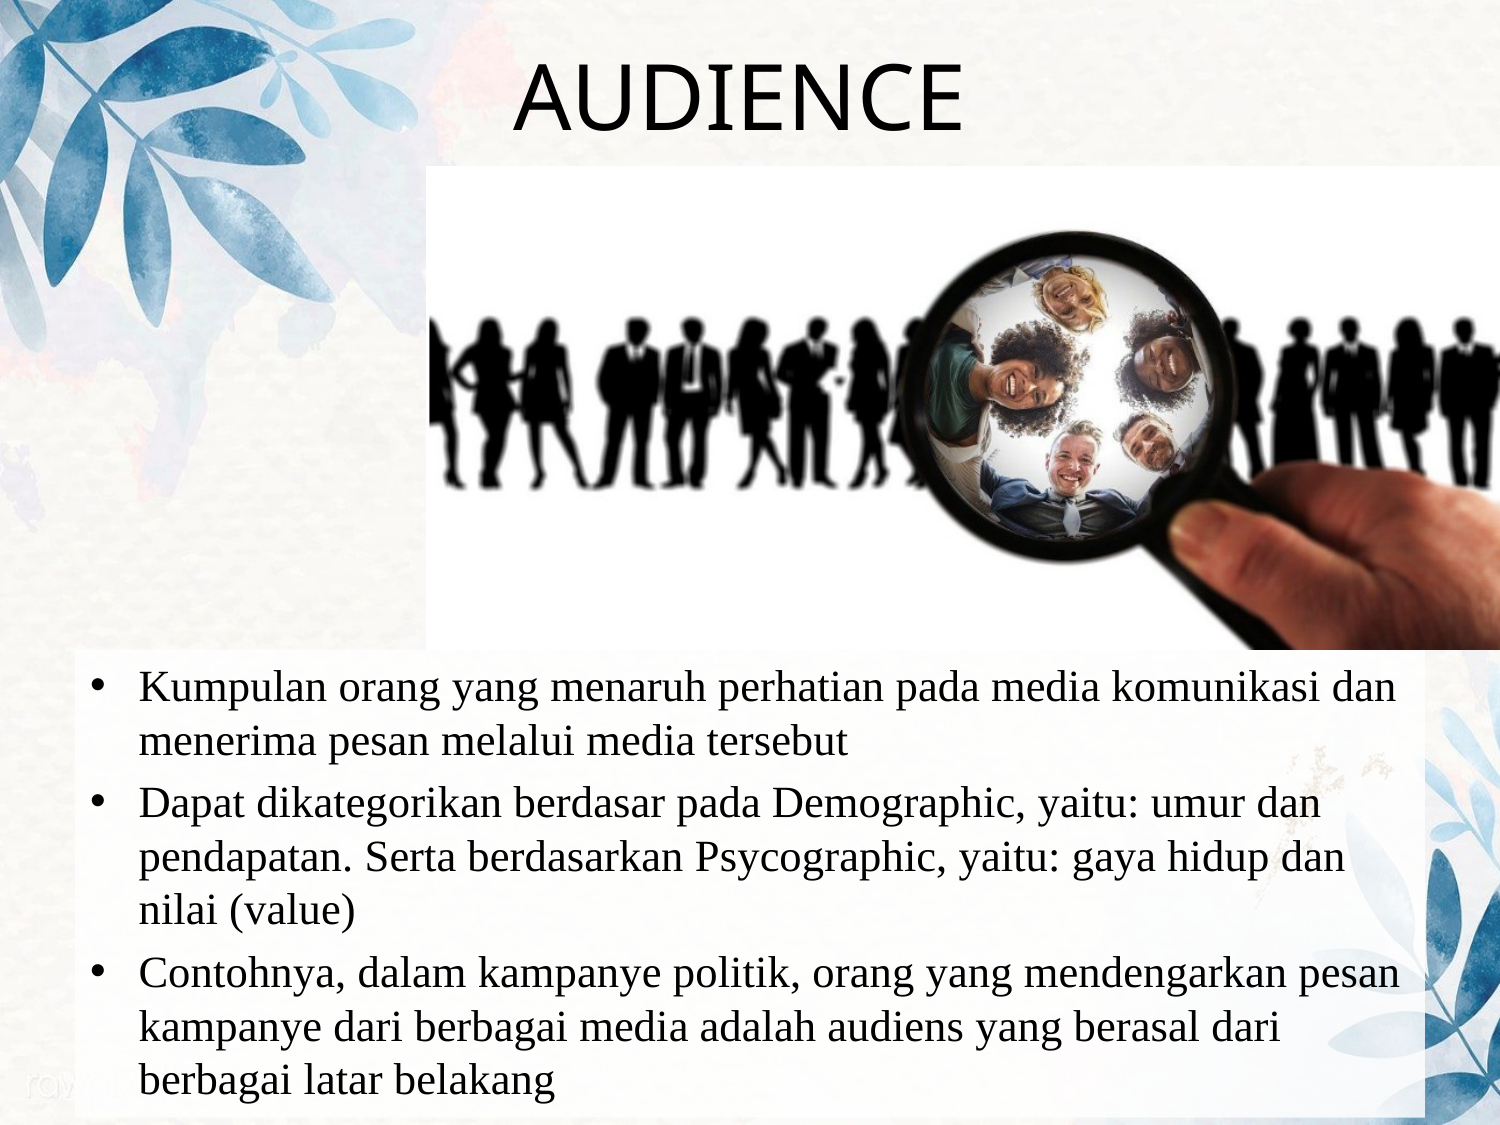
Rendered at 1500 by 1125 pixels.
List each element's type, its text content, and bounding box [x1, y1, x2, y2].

picture [426, 165, 1500, 650]
list Kumpulan orang yang menaruh perhatian pada media komunikasi dan menerima pesan melalui media tersebut Dapat dikategorikan berdasar pada Demographic, yaitu: umur dan pendapatan. Serta berdasarkan Psycographic, yaitu: gaya hidup dan nilai (value) Contohnya, dalam kampanye politik, orang yang mendengarkan pesan kampanye dari berbagai media adalah audiens yang berasal dari berbagai latar belakang [75, 649, 1425, 1118]
title AUDIENCE [487, 0, 993, 164]
